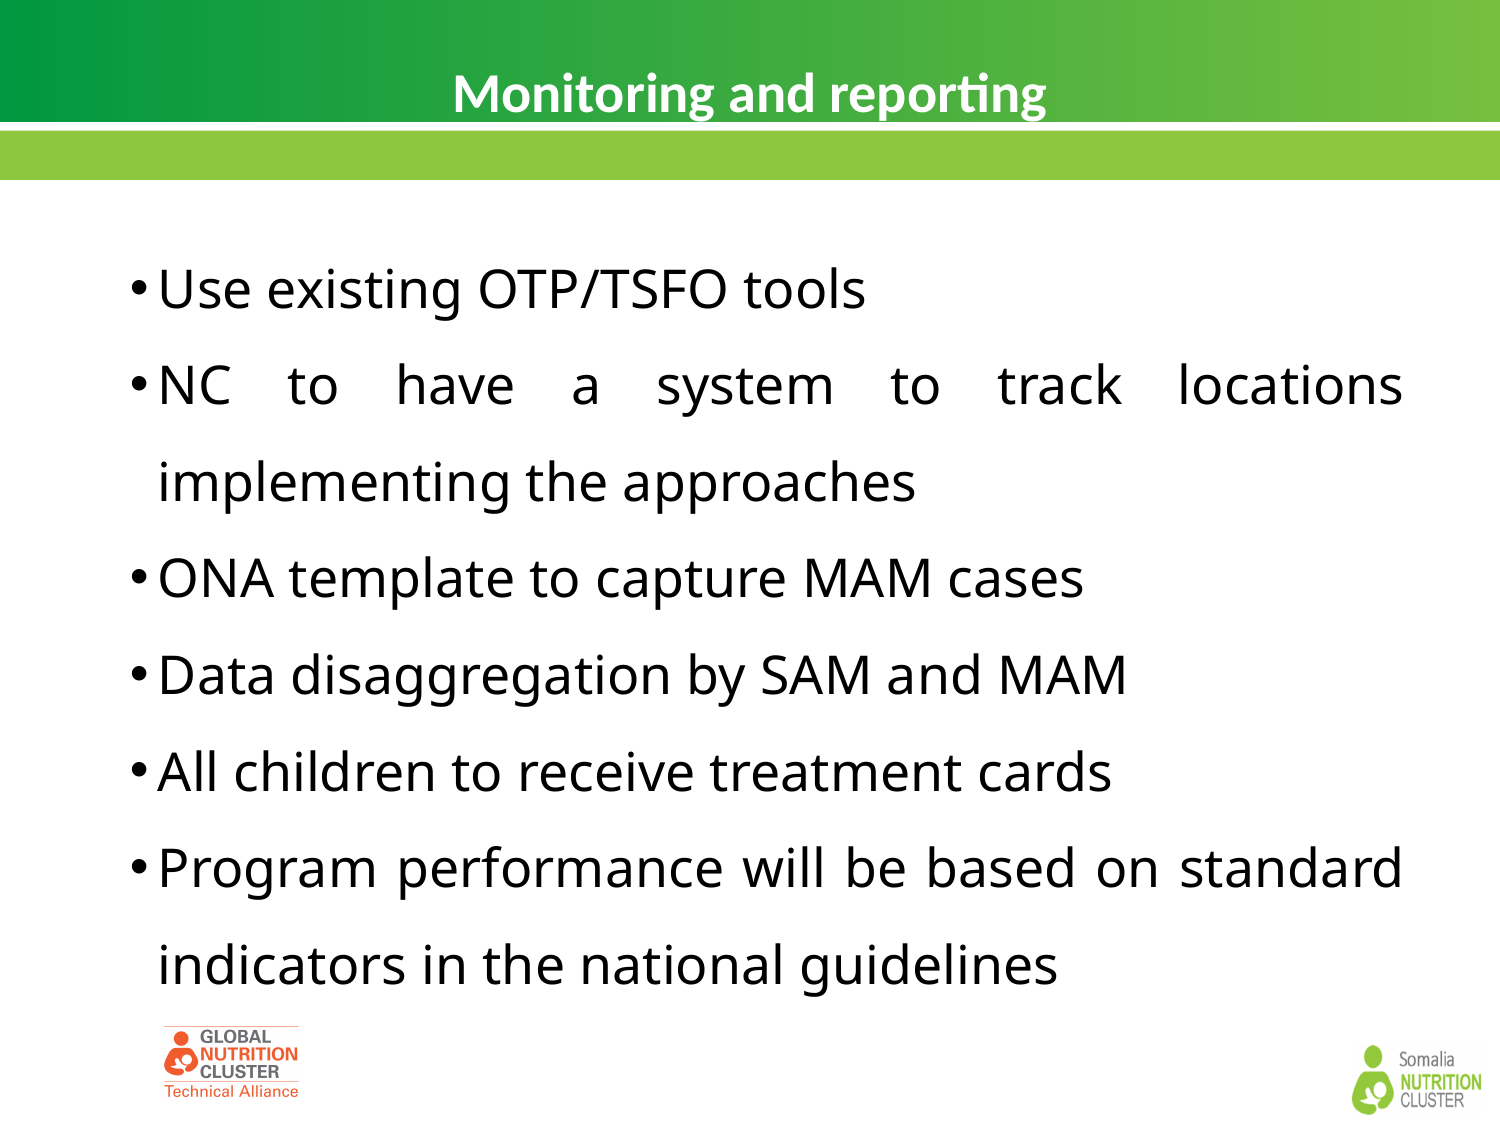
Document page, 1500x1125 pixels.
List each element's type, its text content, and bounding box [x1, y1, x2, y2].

list Use existing OTP/TSFO tools NC to have a system to track locations implementing the approaches ONA template to capture MAM cases Data disaggregation by SAM and MAM All children to receive treatment cards Program performance will be based on standard indicators in the national guidelines [115, 214, 1421, 1008]
picture [1351, 1042, 1483, 1117]
title Monitoring and reporting [49, 18, 1451, 171]
picture [164, 1026, 299, 1101]
